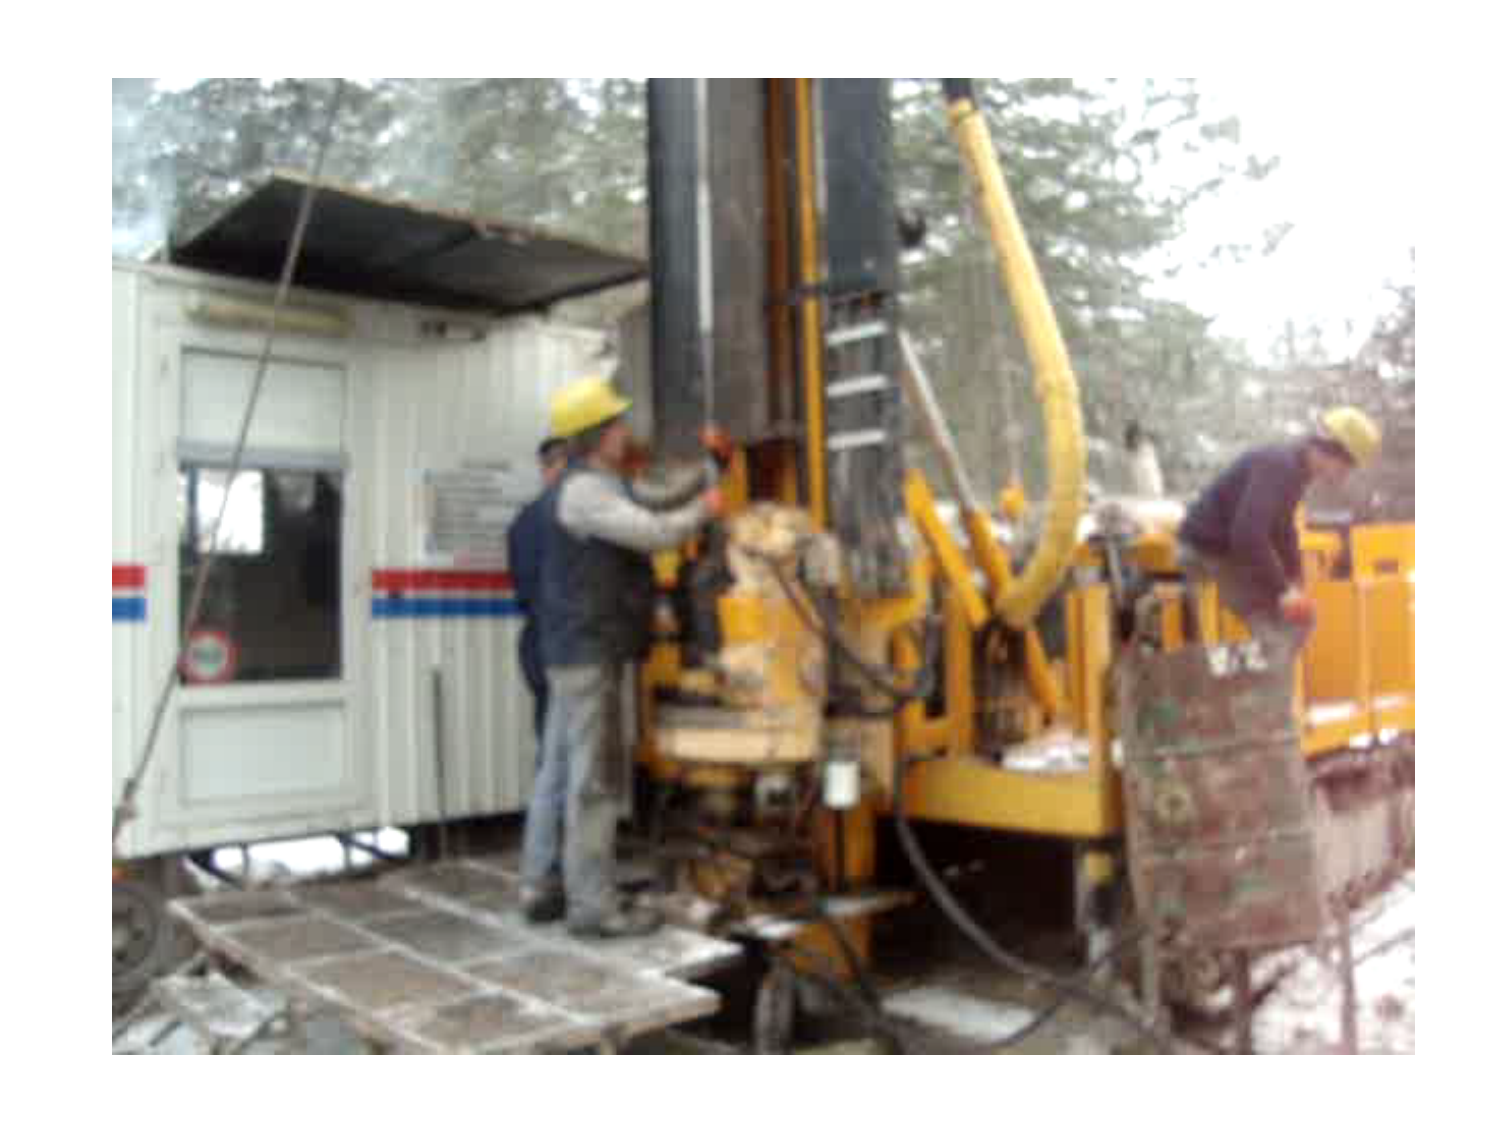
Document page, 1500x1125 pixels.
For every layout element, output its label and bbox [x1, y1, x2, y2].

list [111, 77, 1416, 1057]
